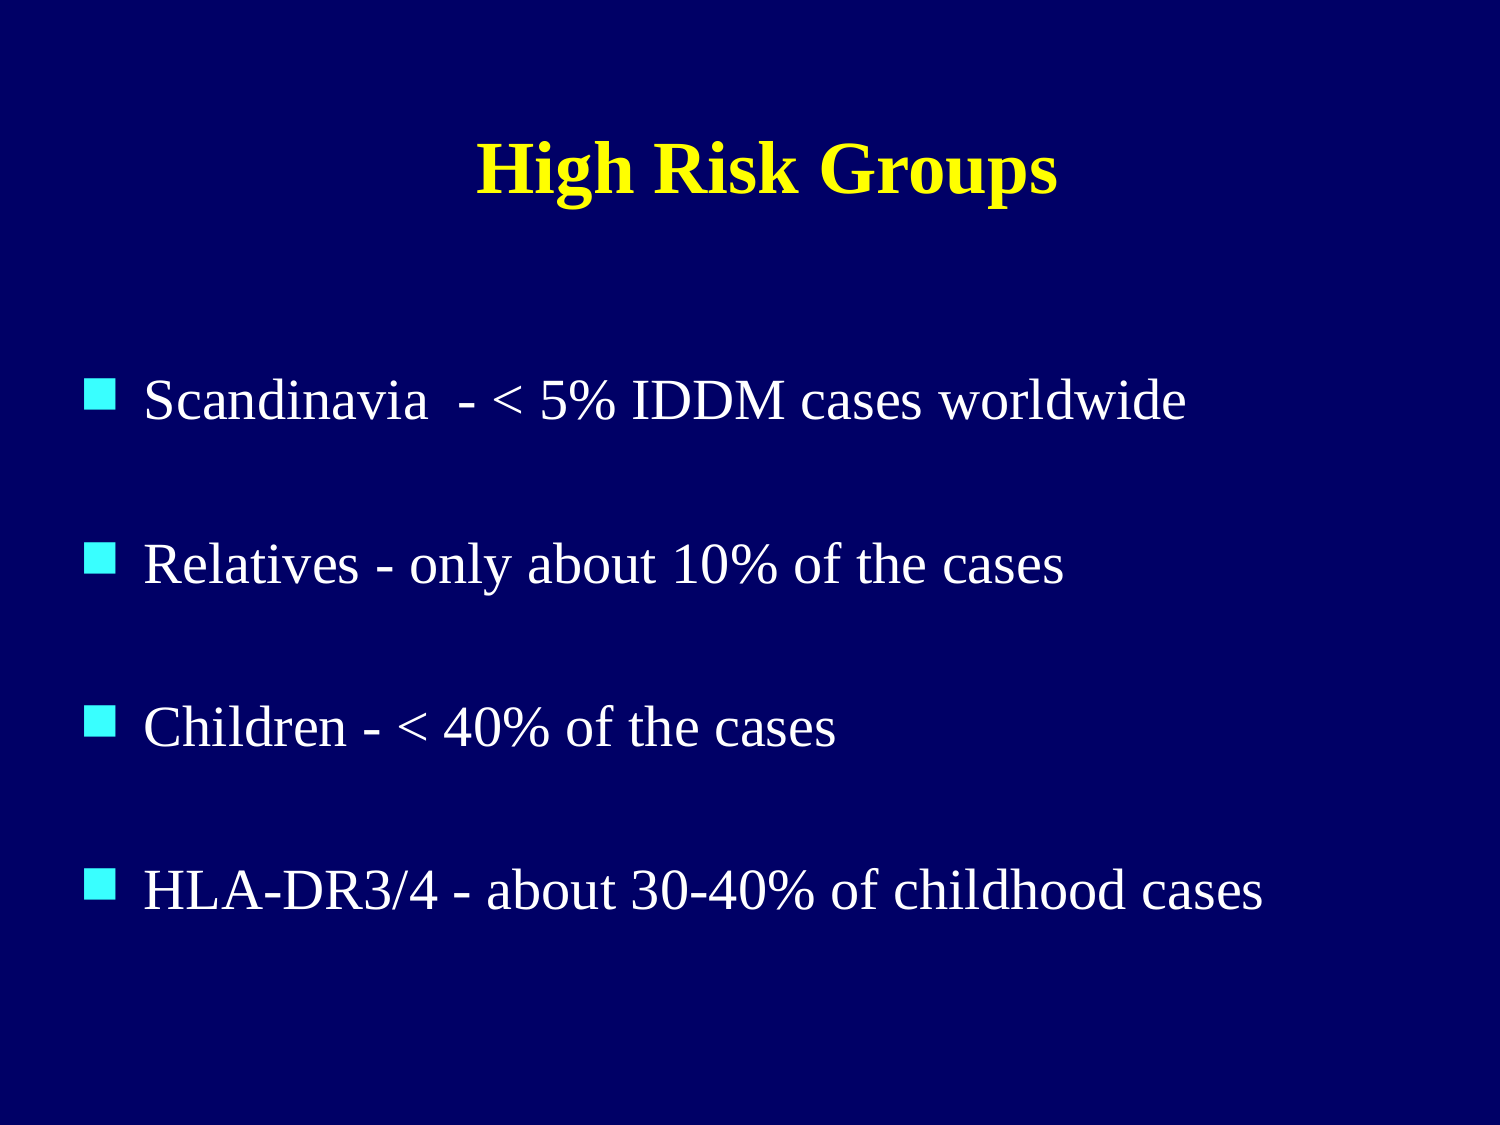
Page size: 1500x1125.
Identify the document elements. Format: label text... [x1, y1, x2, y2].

list Scandinavia - < 5% IDDM cases worldwide Relatives - only about 10% of the cases Children - < 40% of the cases HLA-DR3/4 - about 30-40% of childhood cases [72, 353, 1389, 963]
title High Risk Groups [0, 30, 1499, 217]
